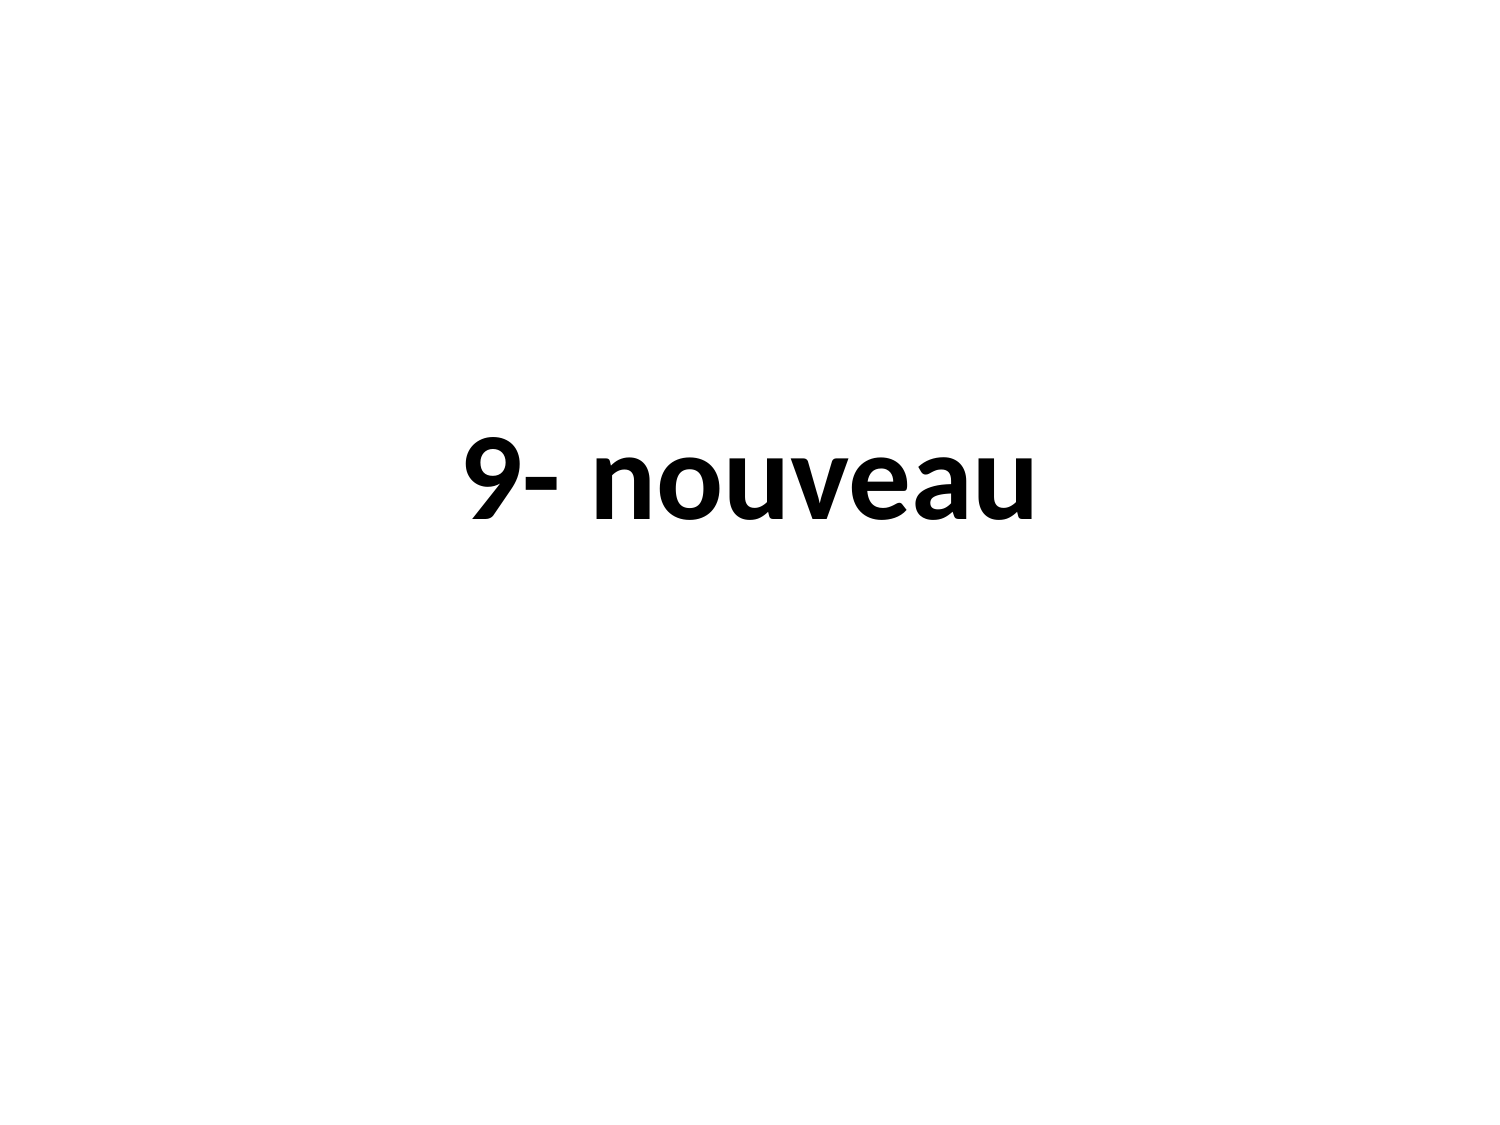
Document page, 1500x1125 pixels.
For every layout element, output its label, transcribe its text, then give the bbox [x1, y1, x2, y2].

title 9- nouveau [112, 349, 1388, 591]
